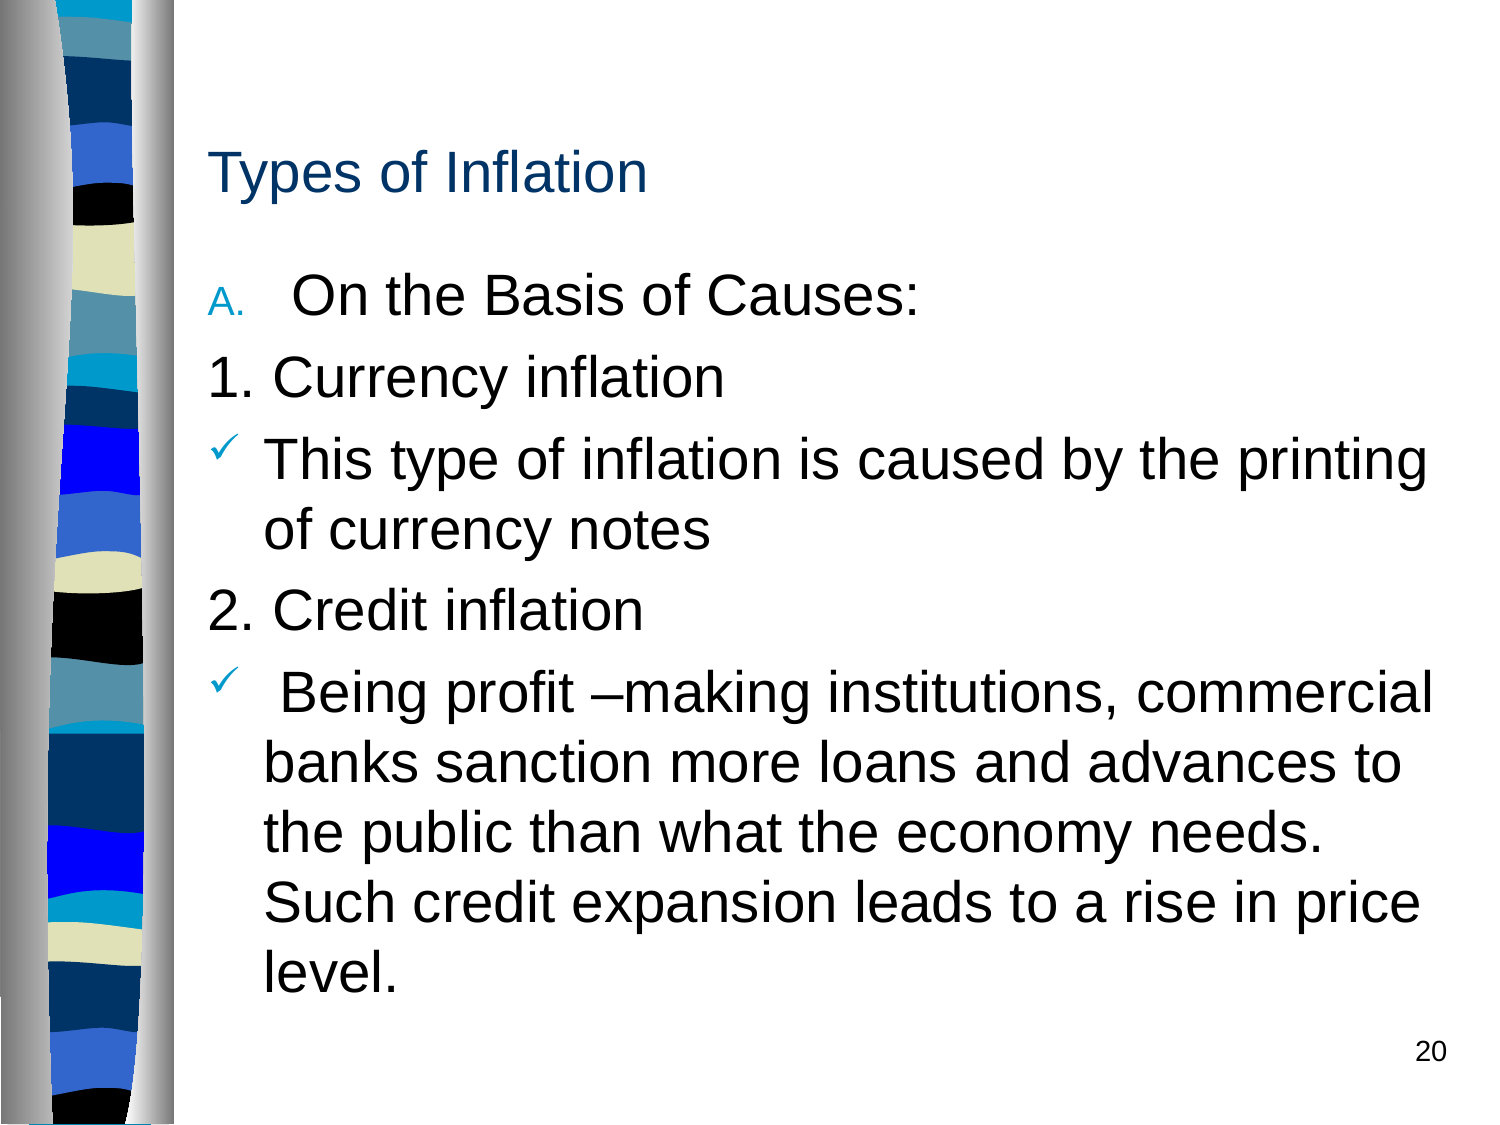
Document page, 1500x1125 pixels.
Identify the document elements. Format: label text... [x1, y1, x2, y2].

list On the Basis of Causes: 1. Currency inflation This type of inflation is caused by the printing of currency notes 2. Credit inflation Being profit –making institutions, commercial banks sanction more loans and advances to the public than what the economy needs. Such credit expansion leads to a rise in price level. [192, 249, 1468, 1000]
title Types of Inflation [192, 75, 1468, 249]
slide_number 20 [1149, 1024, 1463, 1101]
